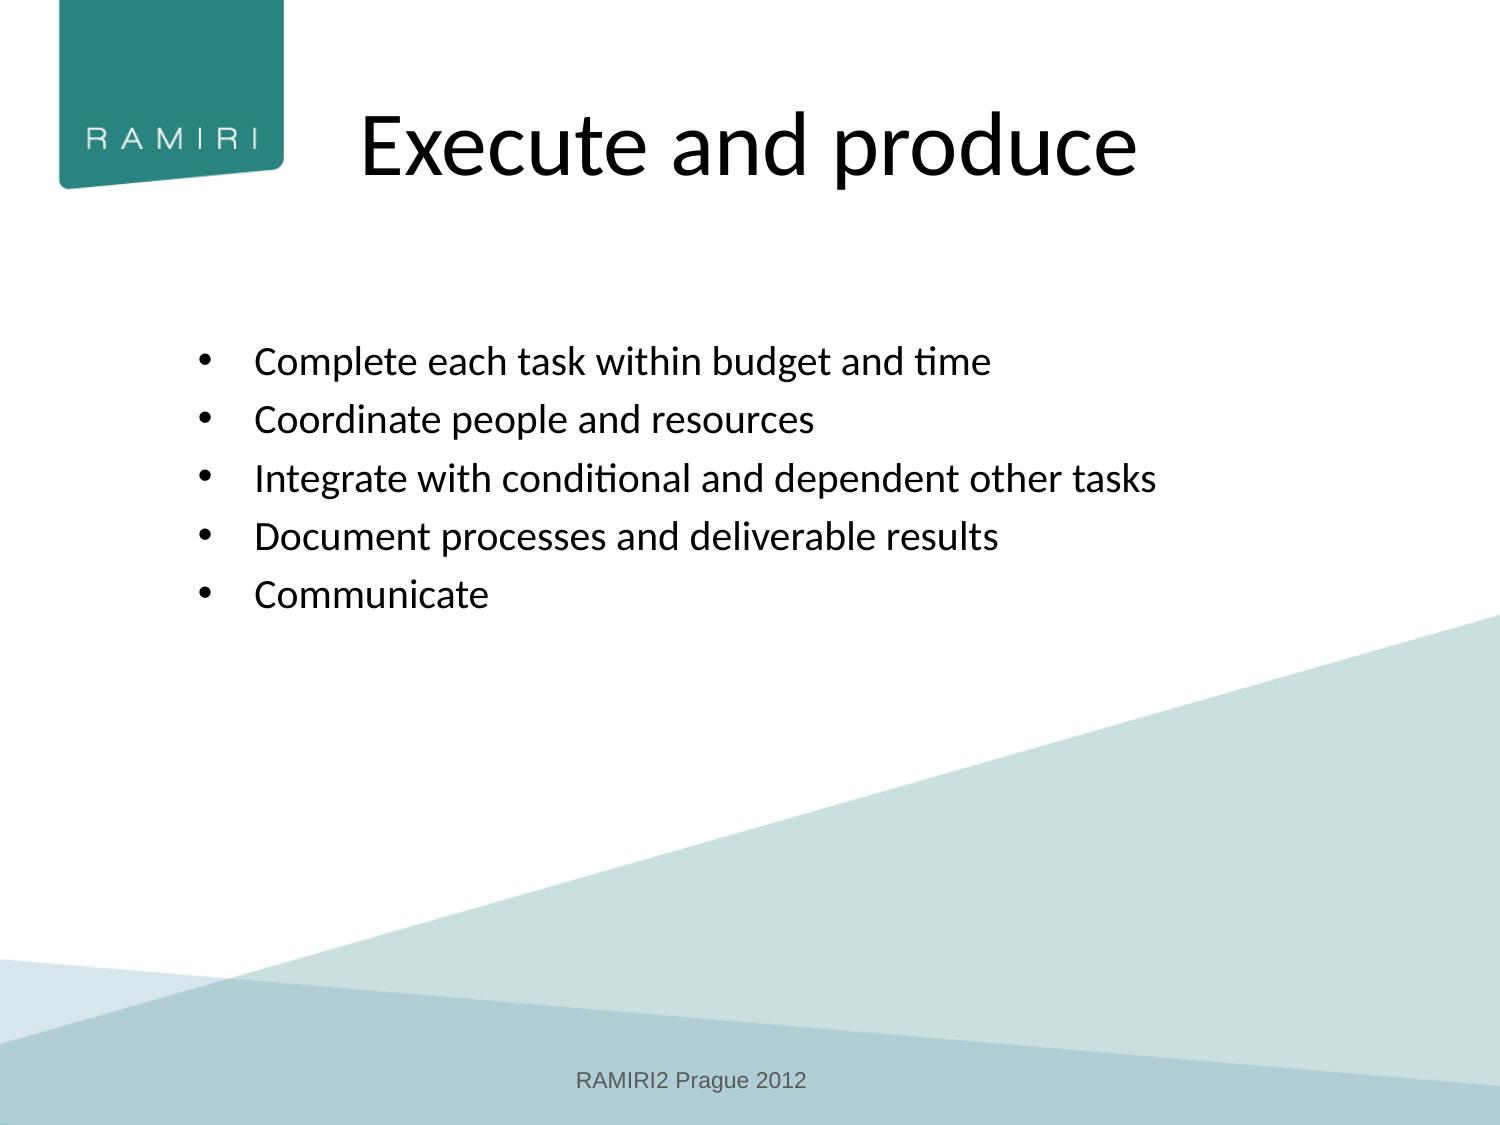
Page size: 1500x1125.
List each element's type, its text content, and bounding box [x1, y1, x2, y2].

list Complete each task within budget and time Coordinate people and resources Integrate with conditional and dependent other tasks Document processes and deliverable results Communicate [182, 326, 1426, 1069]
picture [0, 612, 1500, 1125]
title Execute and produce [74, 44, 1426, 233]
picture [12, 0, 338, 233]
